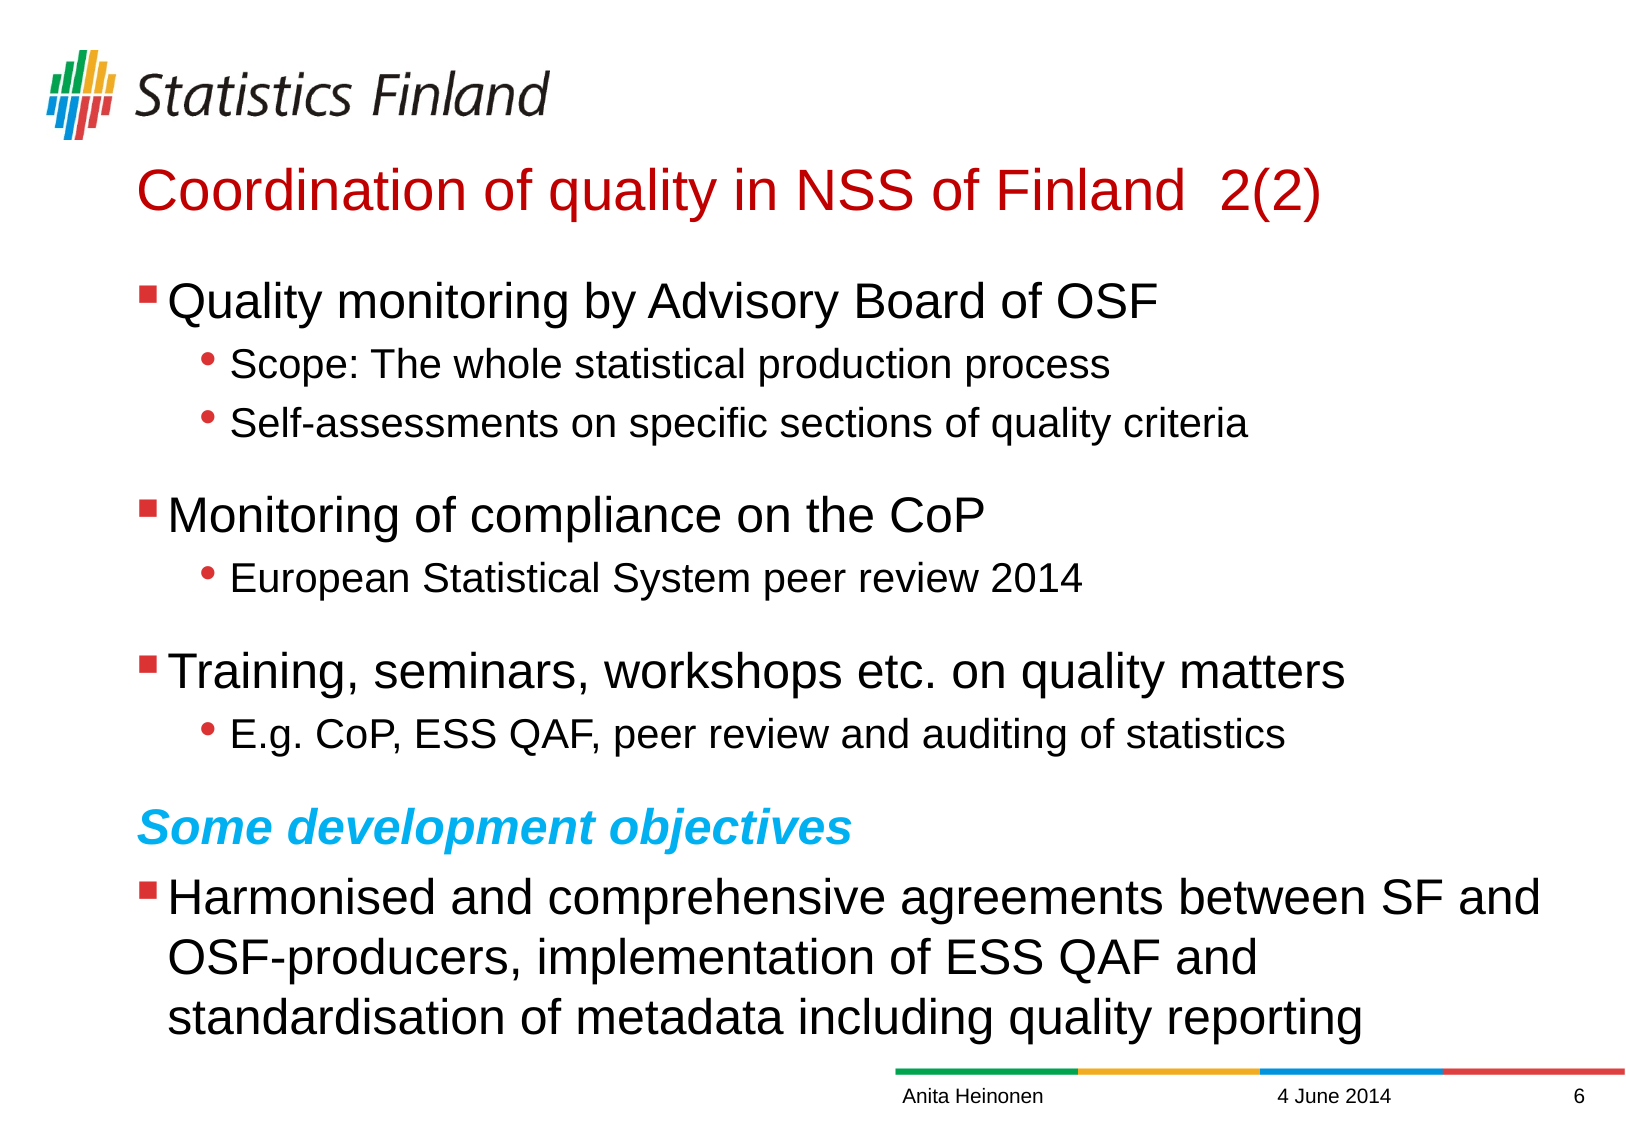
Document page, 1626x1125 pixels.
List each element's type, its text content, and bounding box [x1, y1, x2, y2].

slide_number 5 [1509, 1074, 1601, 1125]
picture [46, 49, 550, 140]
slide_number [1262, 1074, 1509, 1125]
title Coordination of quality in NSS of Finland 2(2) [121, 137, 1504, 238]
list Quality monitoring by Advisory Board of OSF Scope: The whole statistical production process Self-assessments on specific sections of quality criteria Monitoring of compliance on the CoP European Statistical System peer review 2014 Training, seminars, workshops etc. on quality matters E.g. CoP, ESS QAF, peer review and auditing of statistics Some development objectives Harmonised and comprehensive agreements between SF and OSF-producers, implementation of ESS QAF and standardisation of metadata including quality reporting [121, 260, 1599, 1071]
footer Anita Heinonen [887, 1074, 1251, 1125]
